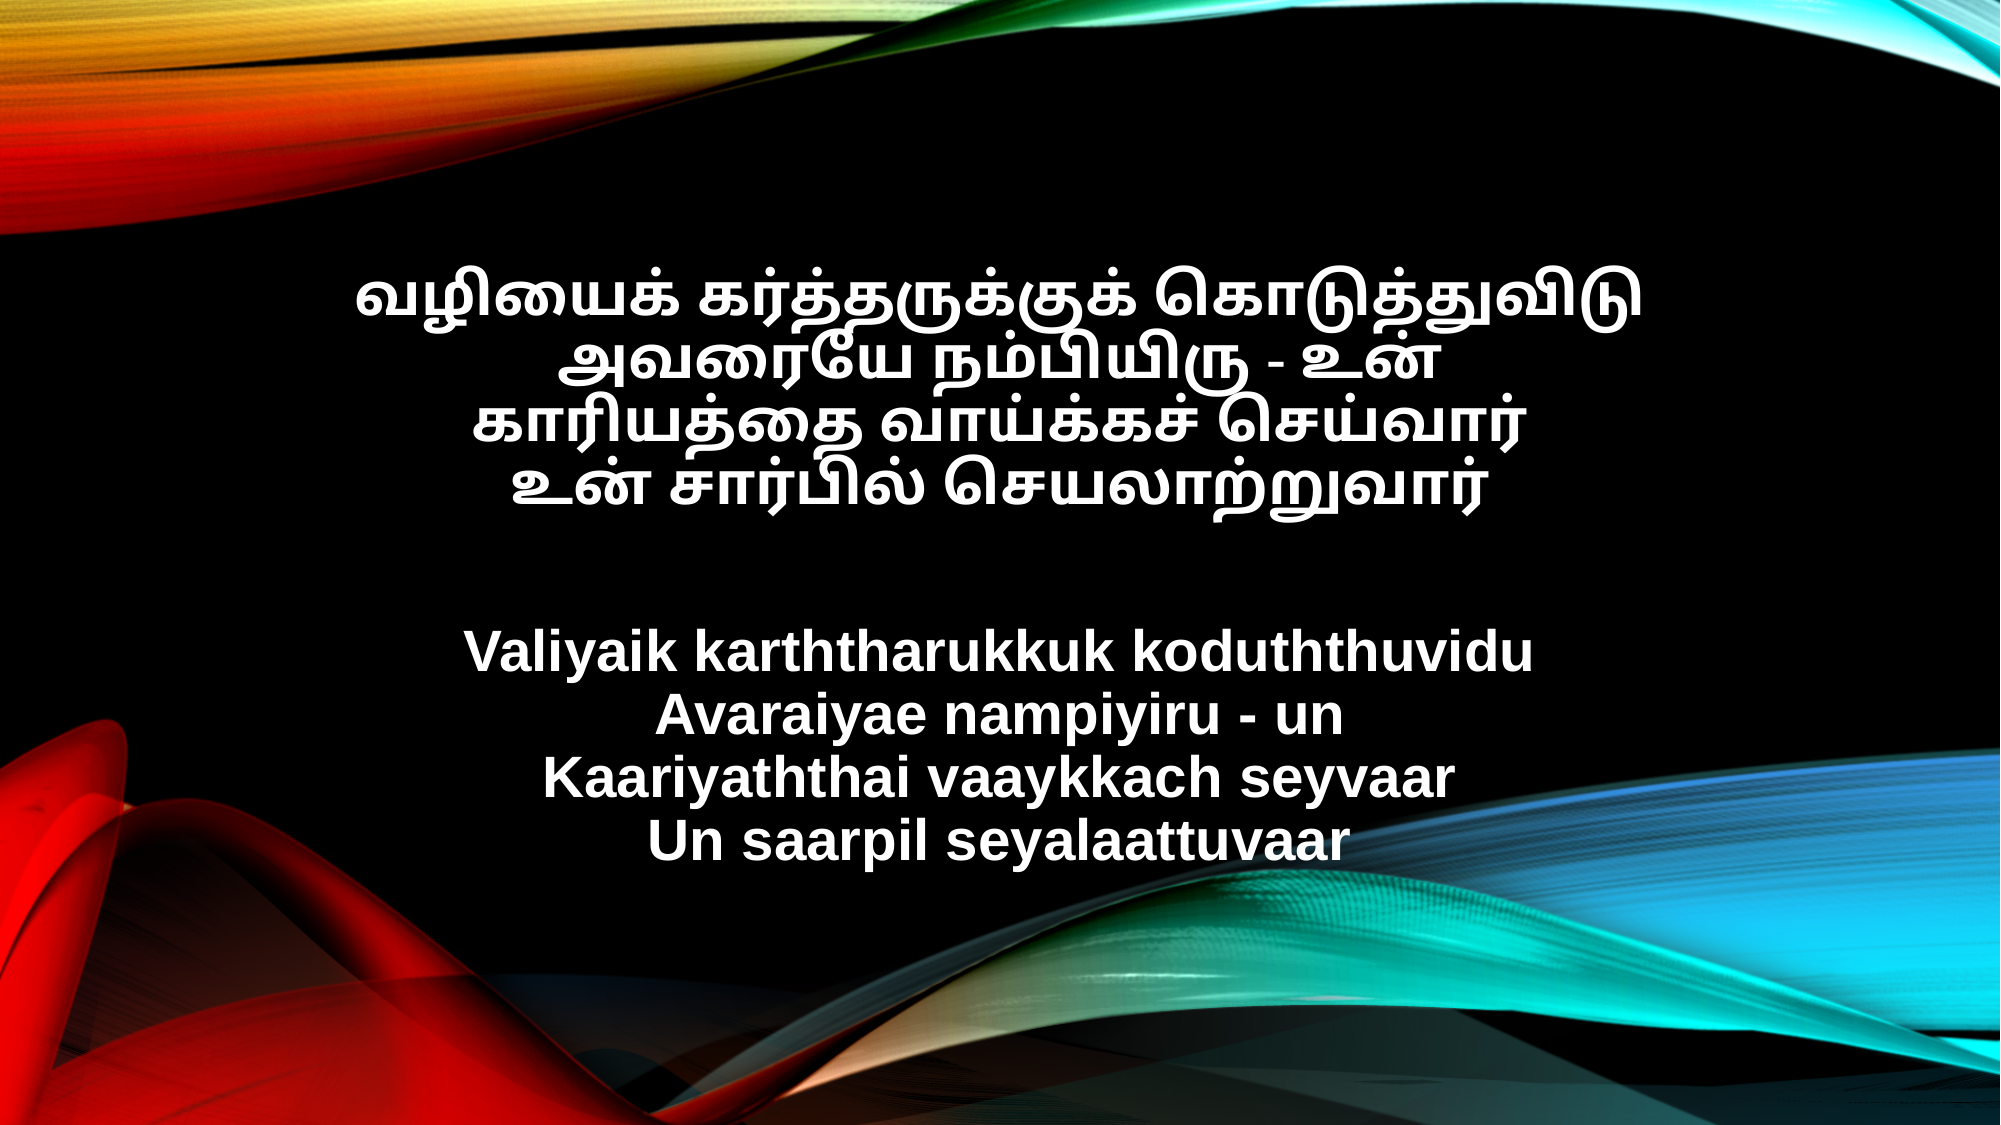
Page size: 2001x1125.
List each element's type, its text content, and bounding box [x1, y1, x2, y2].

subtitle வழியைக் கர்த்தருக்குக் கொடுத்துவிடு அவரையே நம்பியிரு - உன் காரியத்தை வாய்க்கச் செய்வார் உன் சார்பில் செயலாற்றுவார் Valiyaik karththarukkuk koduththuvidu Avaraiyae nampiyiru - un Kaariyaththai vaaykkach seyvaar Un saarpil seyalaattuvaar [0, 0, 2000, 1125]
